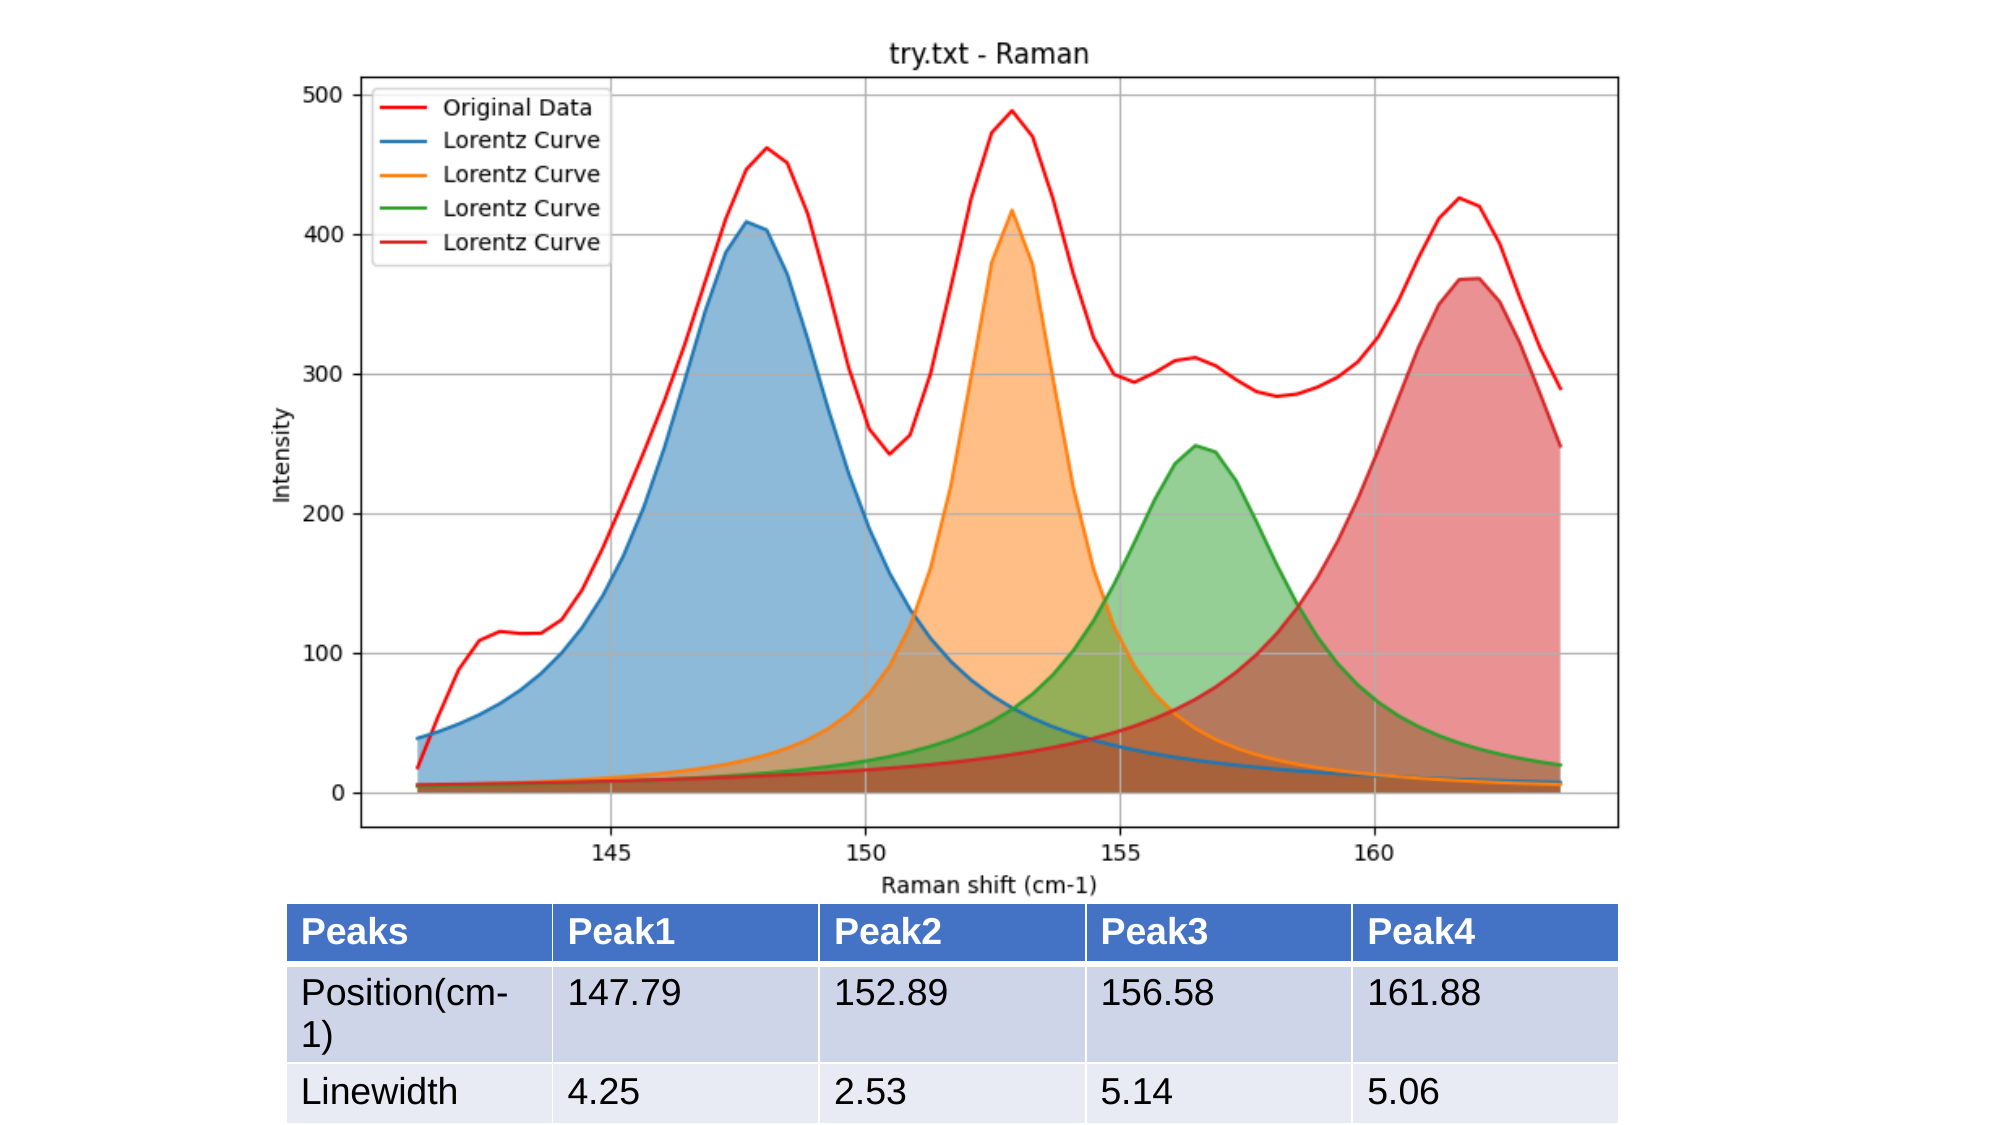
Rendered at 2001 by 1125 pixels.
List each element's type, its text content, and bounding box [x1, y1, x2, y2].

table_cell 2.53 [820, 1064, 1085, 1123]
table_cell Position(cm-1) [287, 967, 552, 1062]
table_cell 5.06 [1353, 1064, 1618, 1123]
table_header Peak4 [1353, 904, 1618, 961]
table_cell 156.58 [1087, 967, 1351, 1062]
table_cell 4.25 [553, 1064, 818, 1123]
table_cell Linewidth [287, 1064, 552, 1123]
table_cell 5.14 [1087, 1064, 1351, 1123]
picture [271, 39, 1634, 904]
table_cell 147.79 [553, 967, 818, 1062]
table_header Peak1 [553, 904, 818, 961]
table_header Peak3 [1087, 904, 1351, 961]
table_cell 161.88 [1353, 967, 1618, 1062]
table_cell 152.89 [820, 967, 1085, 1062]
table_header Peaks [287, 904, 552, 961]
table_header Peak2 [820, 904, 1085, 961]
